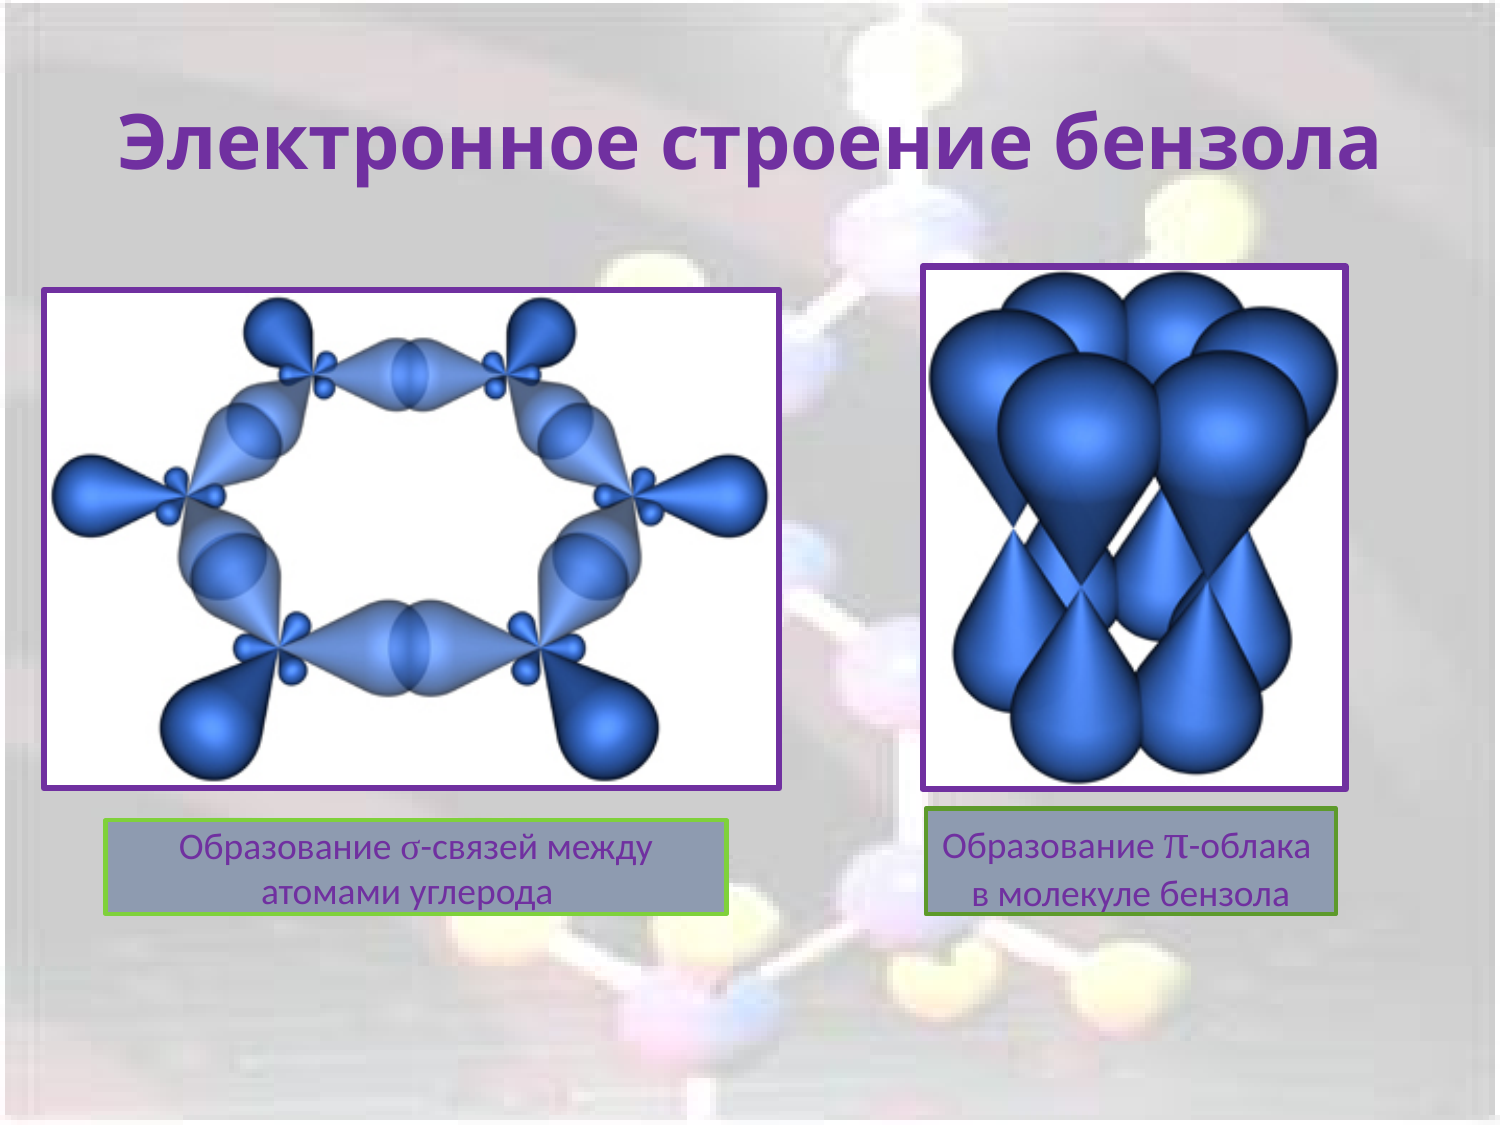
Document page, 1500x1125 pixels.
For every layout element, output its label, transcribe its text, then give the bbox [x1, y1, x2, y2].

text_box Образование σ-связей между атомами углерода [103, 818, 729, 916]
text_box Образование π-облака в молекуле бензола [924, 806, 1338, 916]
picture [0, 0, 1500, 1125]
title Электронное строение бензола [75, 45, 1425, 233]
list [46, 292, 777, 786]
